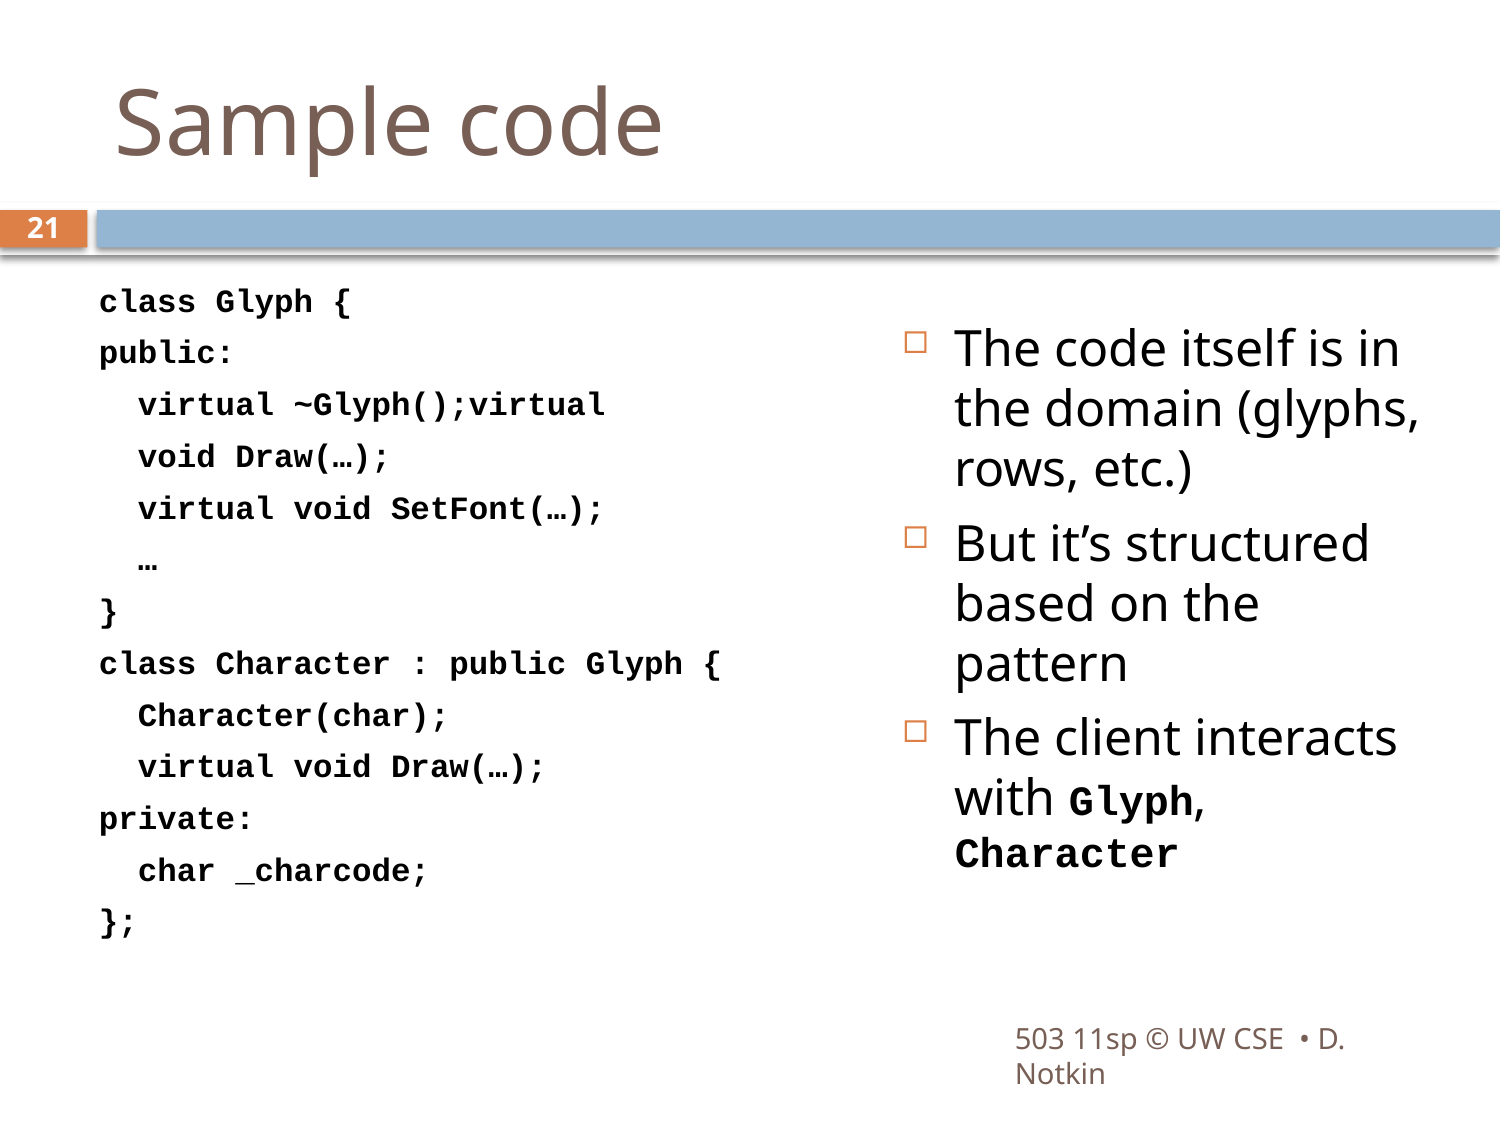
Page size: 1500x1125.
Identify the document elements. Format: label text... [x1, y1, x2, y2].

list class Glyph { public: virtual ~Glyph();virtual void Draw(…); virtual void SetFont(…); … } class Character : public Glyph { Character(char); virtual void Draw(…); private: char _charcode; }; [84, 272, 847, 948]
list The code itself is in the domain (glyphs, rows, etc.) But it’s structured based on the pattern The client interacts with Glyph, Character [887, 309, 1450, 985]
slide_number 503 11sp © UW CSE • D. Notkin [999, 1025, 1438, 1085]
slide_number 21 [0, 208, 88, 249]
title Sample code [99, 37, 1438, 200]
